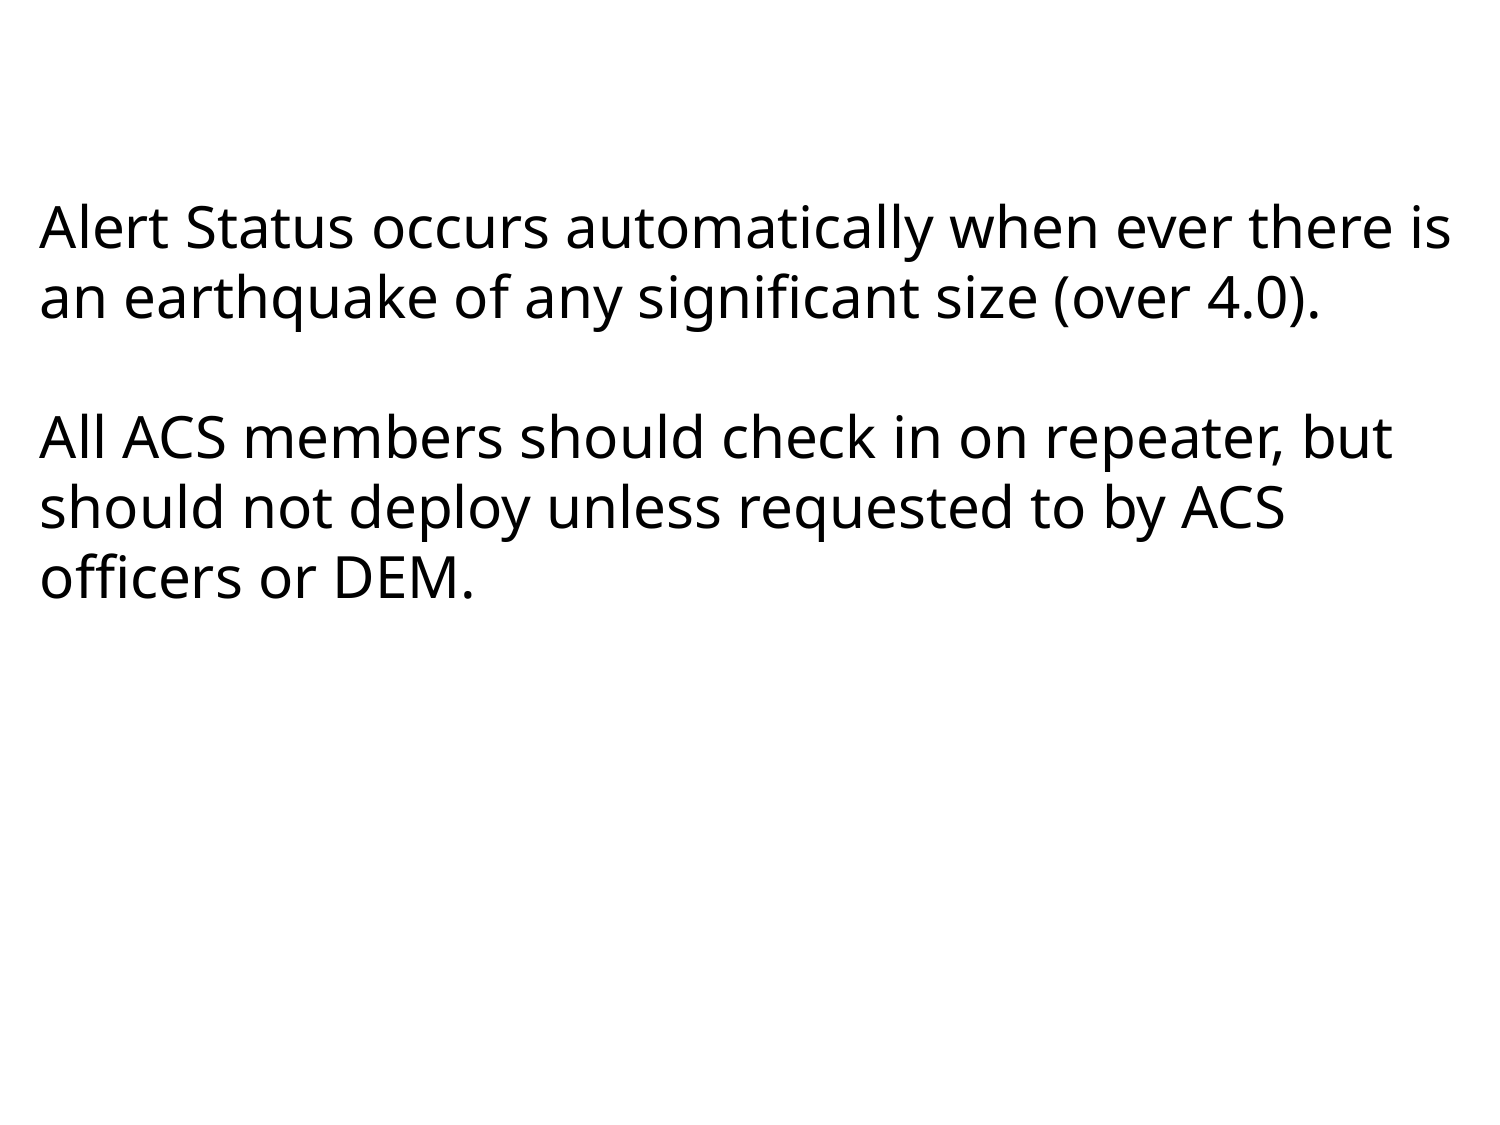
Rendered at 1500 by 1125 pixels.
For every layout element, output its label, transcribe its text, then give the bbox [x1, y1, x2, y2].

text_box Alert Status occurs automatically when ever there is an earthquake of any significant size (over 4.0). All ACS members should check in on repeater, but should not deploy unless requested to by ACS officers or DEM. [24, 182, 1500, 618]
